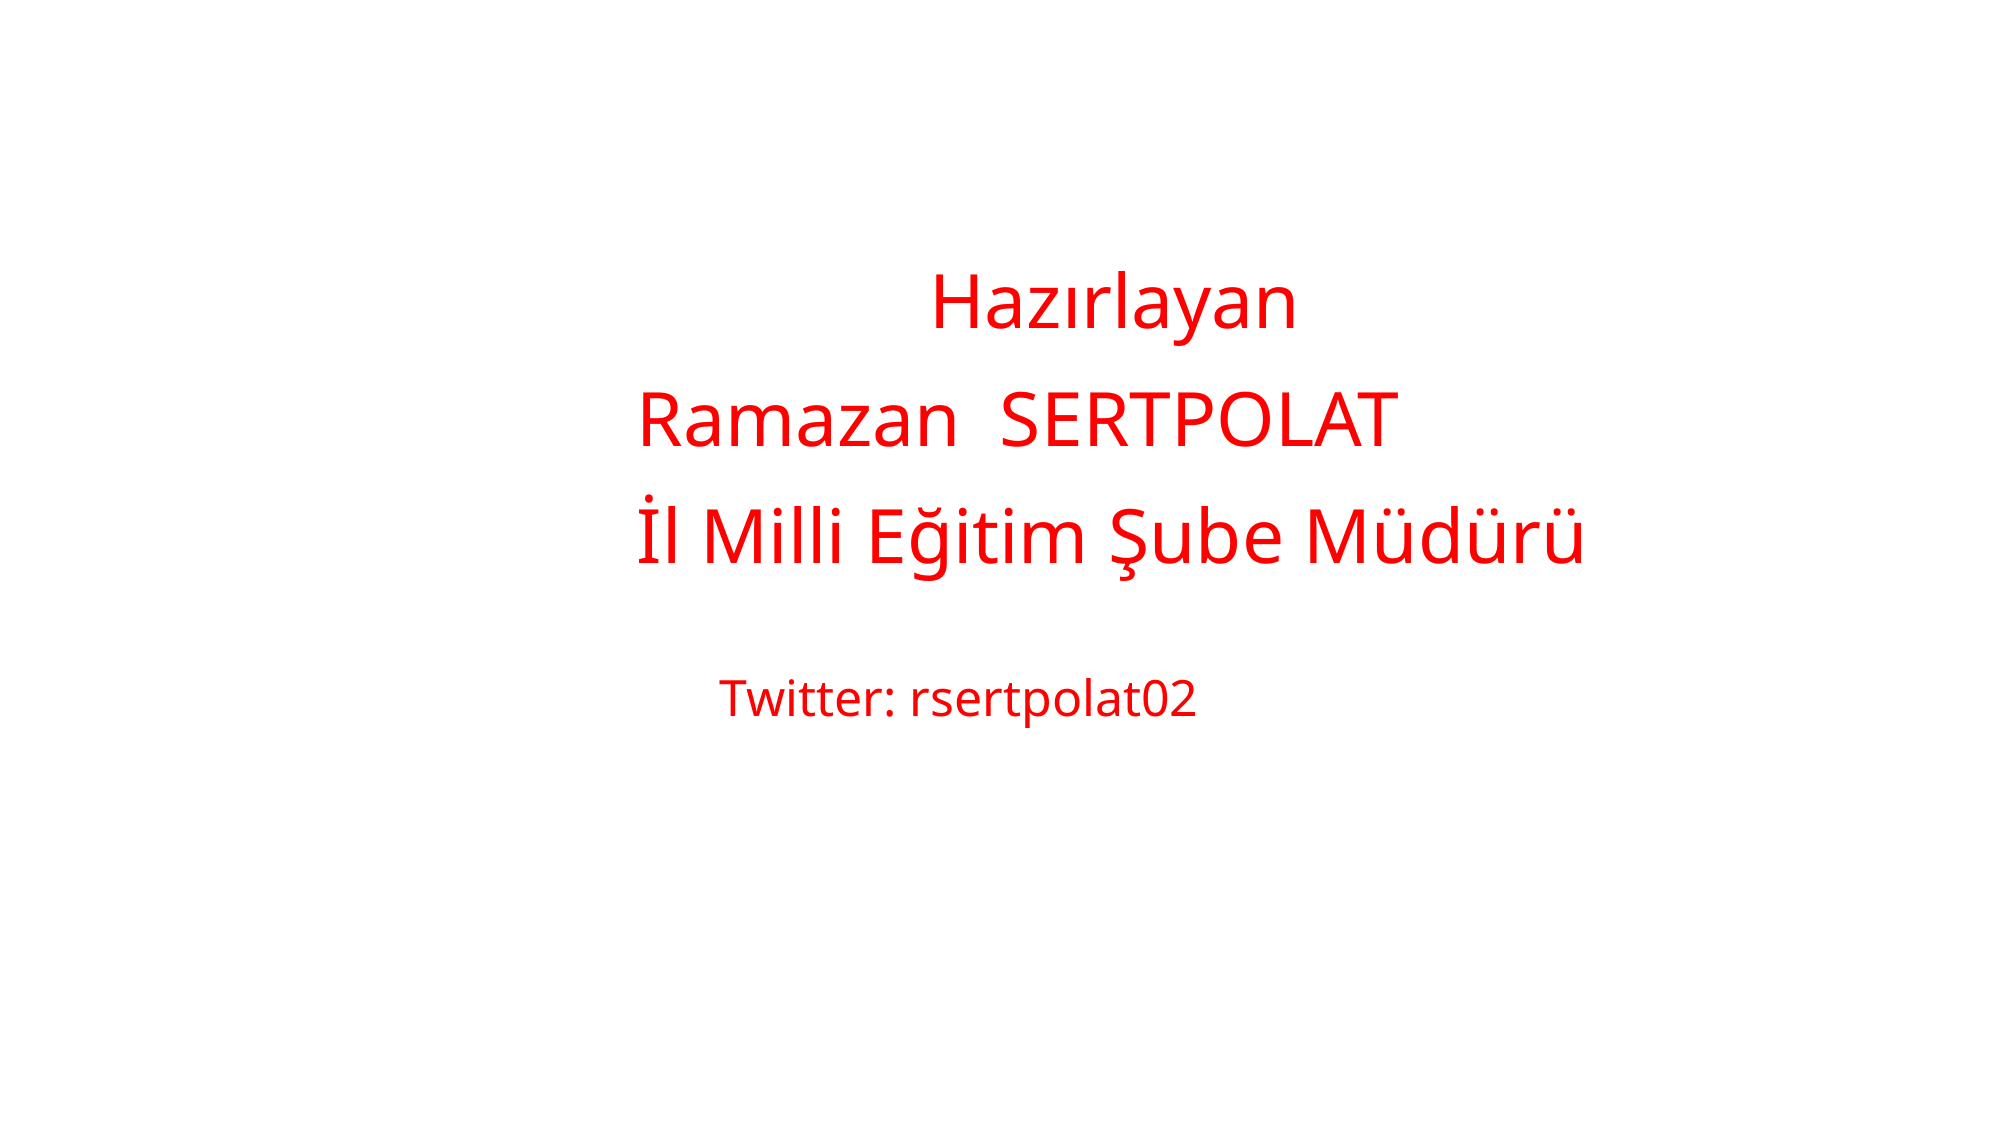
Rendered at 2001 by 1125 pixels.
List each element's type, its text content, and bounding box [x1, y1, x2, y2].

list Hazırlayan Ramazan SERTPOLAT İl Milli Eğitim Şube Müdürü Twitter: rsertpolat02 [59, 112, 1771, 868]
